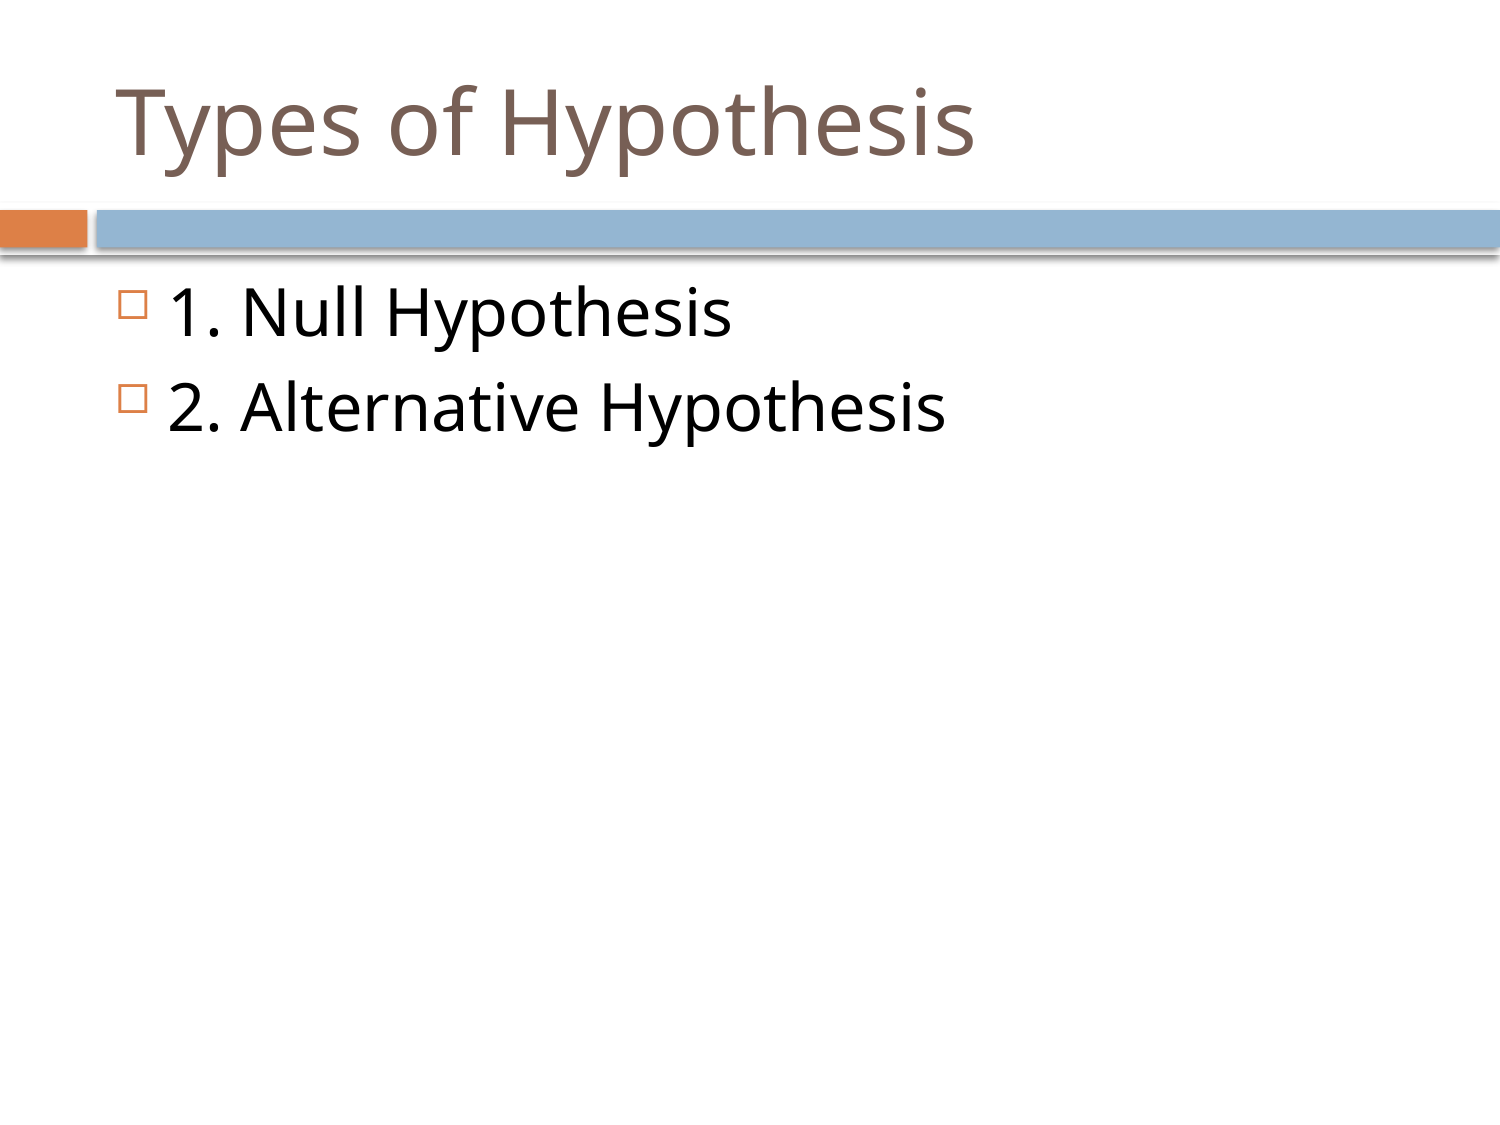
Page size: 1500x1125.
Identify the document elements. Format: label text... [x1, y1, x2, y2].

title Types of Hypothesis [100, 37, 1438, 200]
list 1. Null Hypothesis 2. Alternative Hypothesis [100, 262, 1438, 1000]
